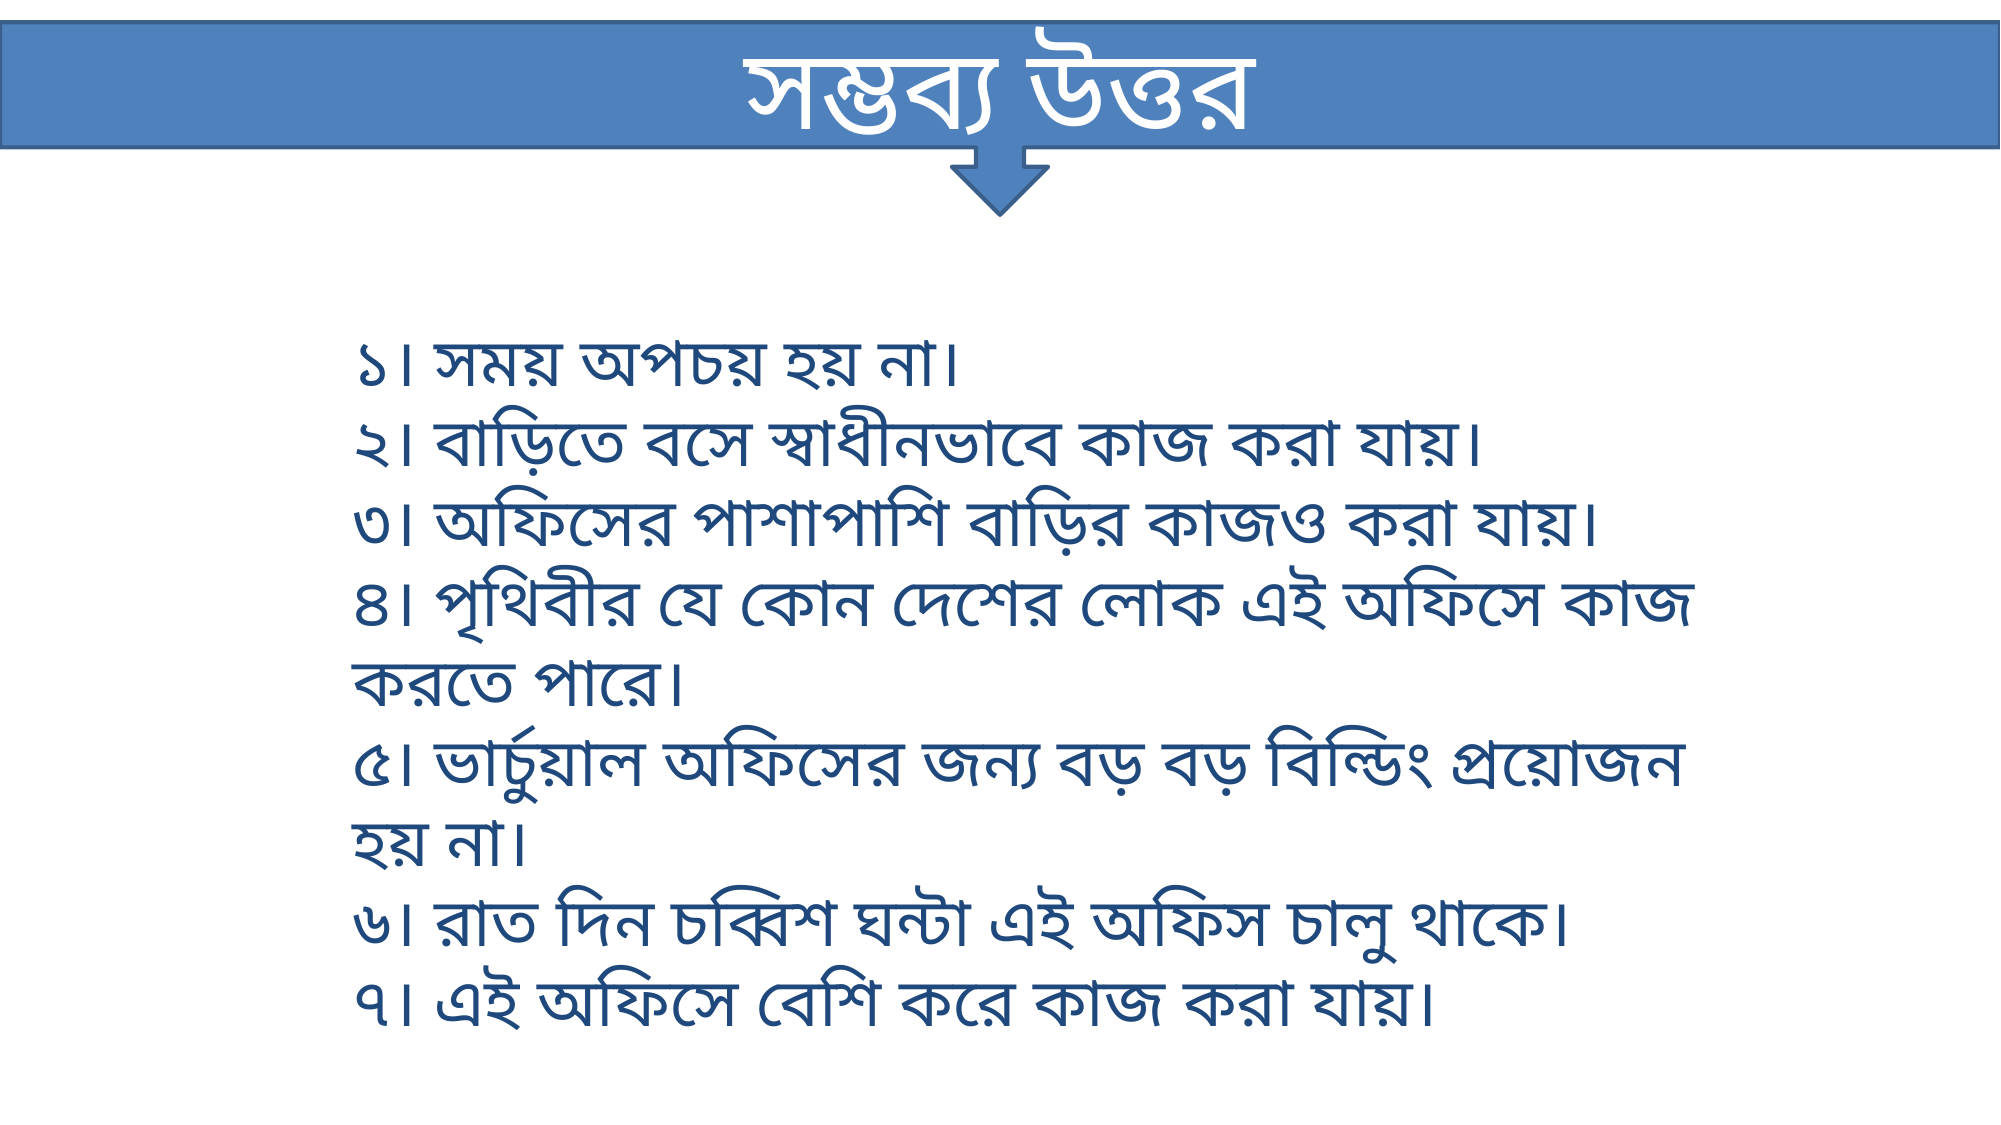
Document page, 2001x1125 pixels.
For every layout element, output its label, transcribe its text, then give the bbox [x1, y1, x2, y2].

text_box ১। সময় অপচয় হয় না। ২। বাড়িতে বসে স্বাধীনভাবে কাজ করা যায়। ৩। অফিসের পাশাপাশি বাড়ির কাজও করা যায়। ৪। পৃথিবীর যে কোন দেশের লোক এই অফিসে কাজ করতে পারে। ৫। ভার্চুয়াল অফিসের জন্য বড় বড় বিল্ডিং প্রয়োজন হয় না। ৬। রাত দিন চব্বিশ ঘন্টা এই অফিস চালু থাকে। ৭। এই অফিসে বেশি করে কাজ করা যায়। [337, 312, 1725, 1047]
text_box সম্ভব্য উত্তর [0, 20, 2000, 217]
